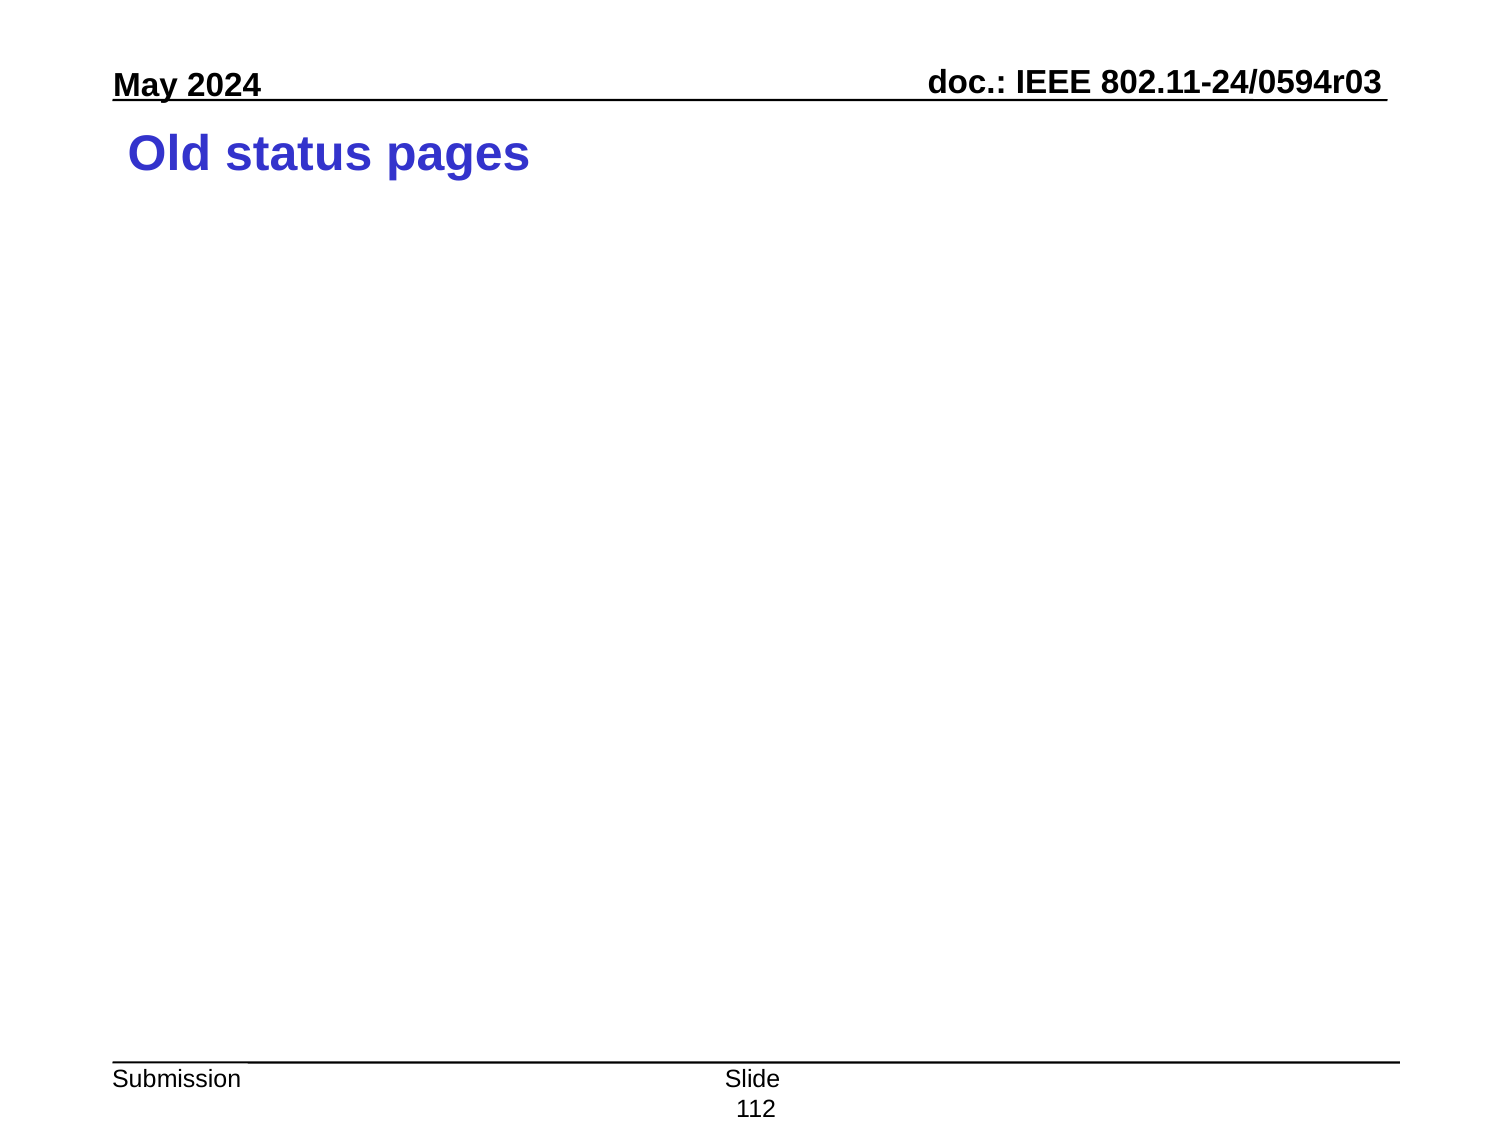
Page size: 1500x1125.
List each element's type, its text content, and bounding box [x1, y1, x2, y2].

slide_number Slide 112 [709, 1061, 803, 1093]
title Old status pages [112, 112, 1388, 288]
